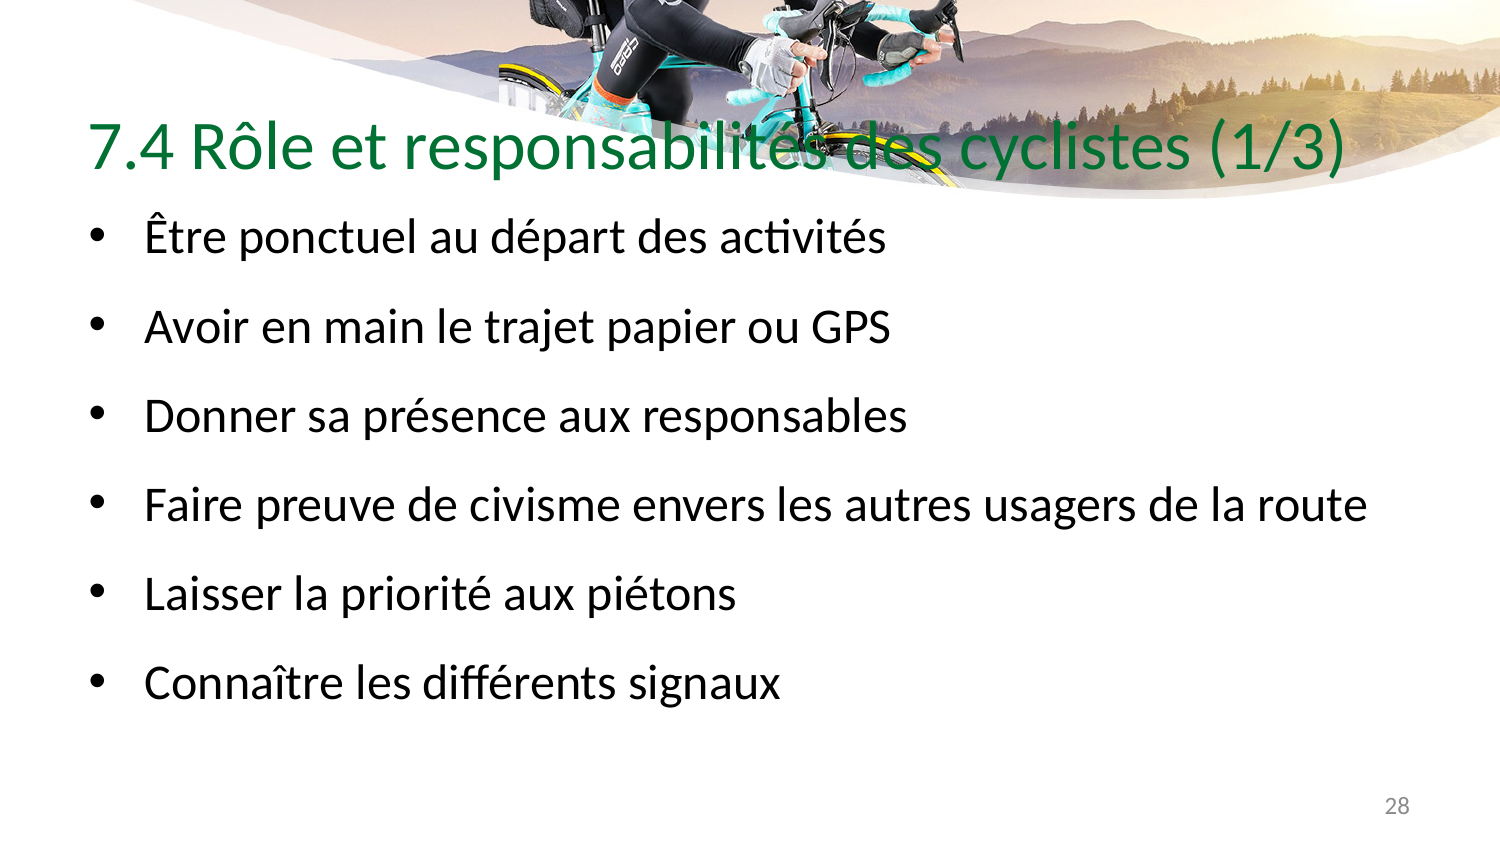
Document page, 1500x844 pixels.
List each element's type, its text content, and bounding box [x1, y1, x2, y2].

list Être ponctuel au départ des activités Avoir en main le trajet papier ou GPS Donner sa présence aux responsables Faire preuve de civisme envers les autres usagers de la route Laisser la priorité aux piétons Connaître les différents signaux [73, 196, 1427, 782]
slide_number 28 [1074, 782, 1425, 827]
title 7.4 Rôle et responsabilités des cyclistes (1/3) [72, 56, 1425, 228]
picture [0, 0, 1500, 844]
